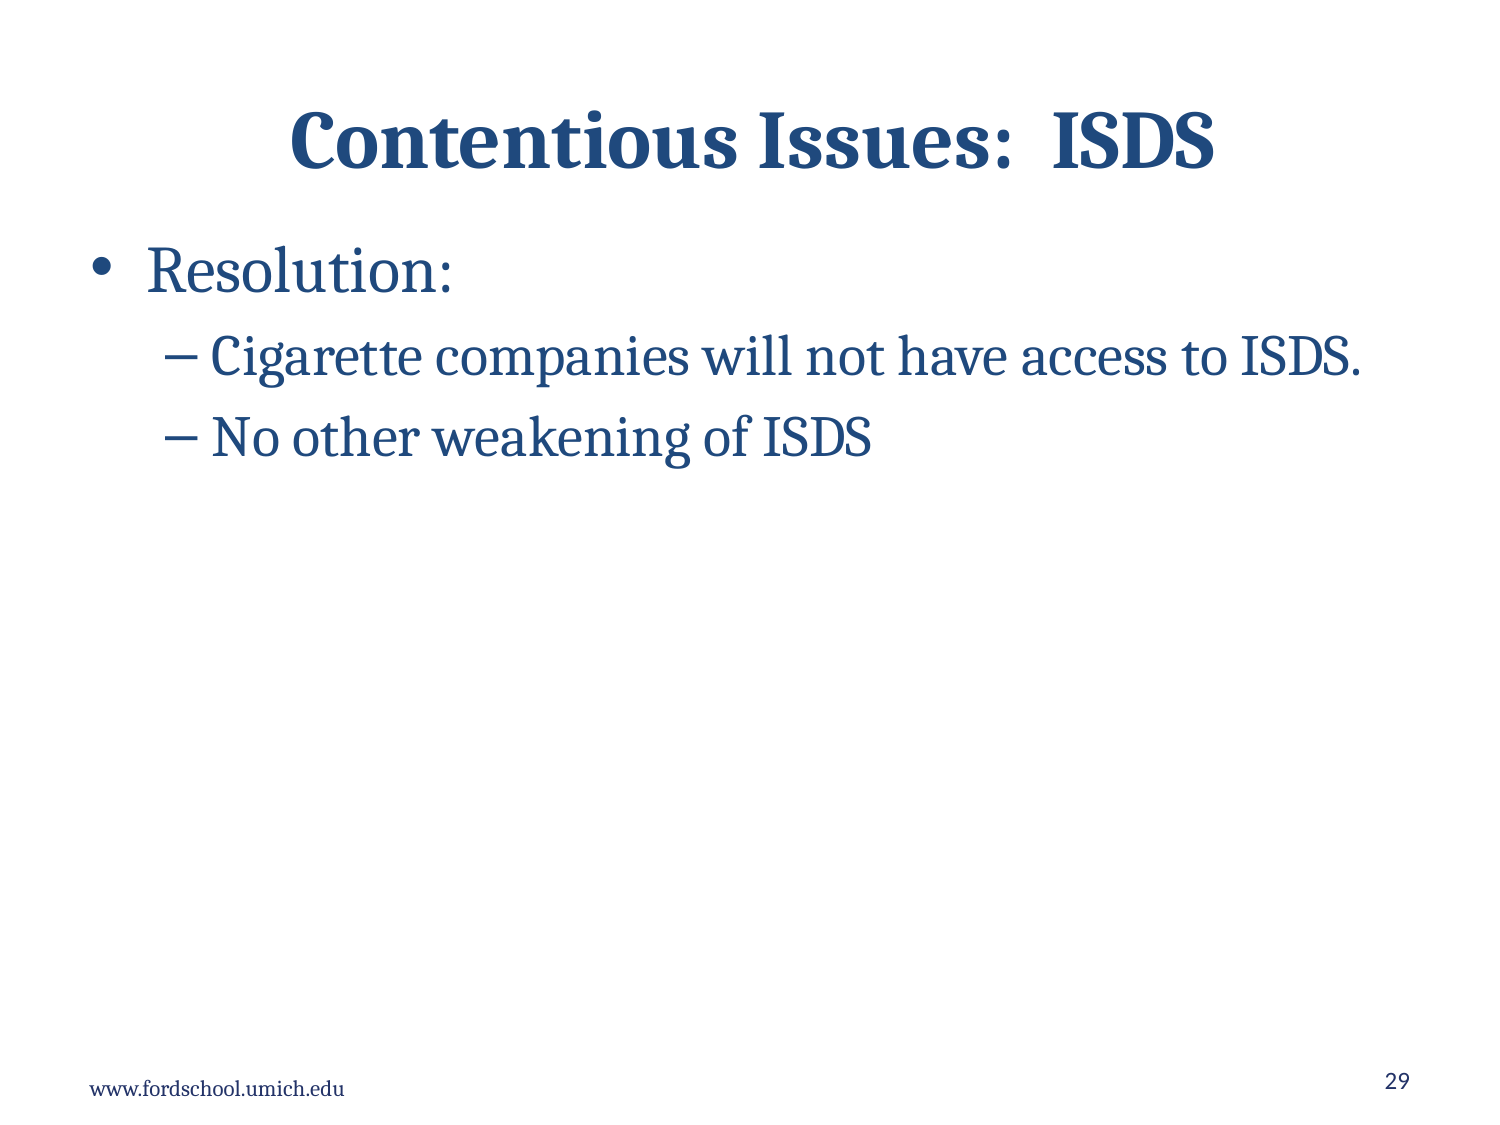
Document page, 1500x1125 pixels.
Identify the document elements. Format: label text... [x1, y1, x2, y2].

slide_number 29 [1074, 1042, 1425, 1103]
title Contentious Issues: ISDS [78, 41, 1429, 230]
list Resolution: Cigarette companies will not have access to ISDS. No other weakening of ISDS [75, 217, 1425, 1005]
